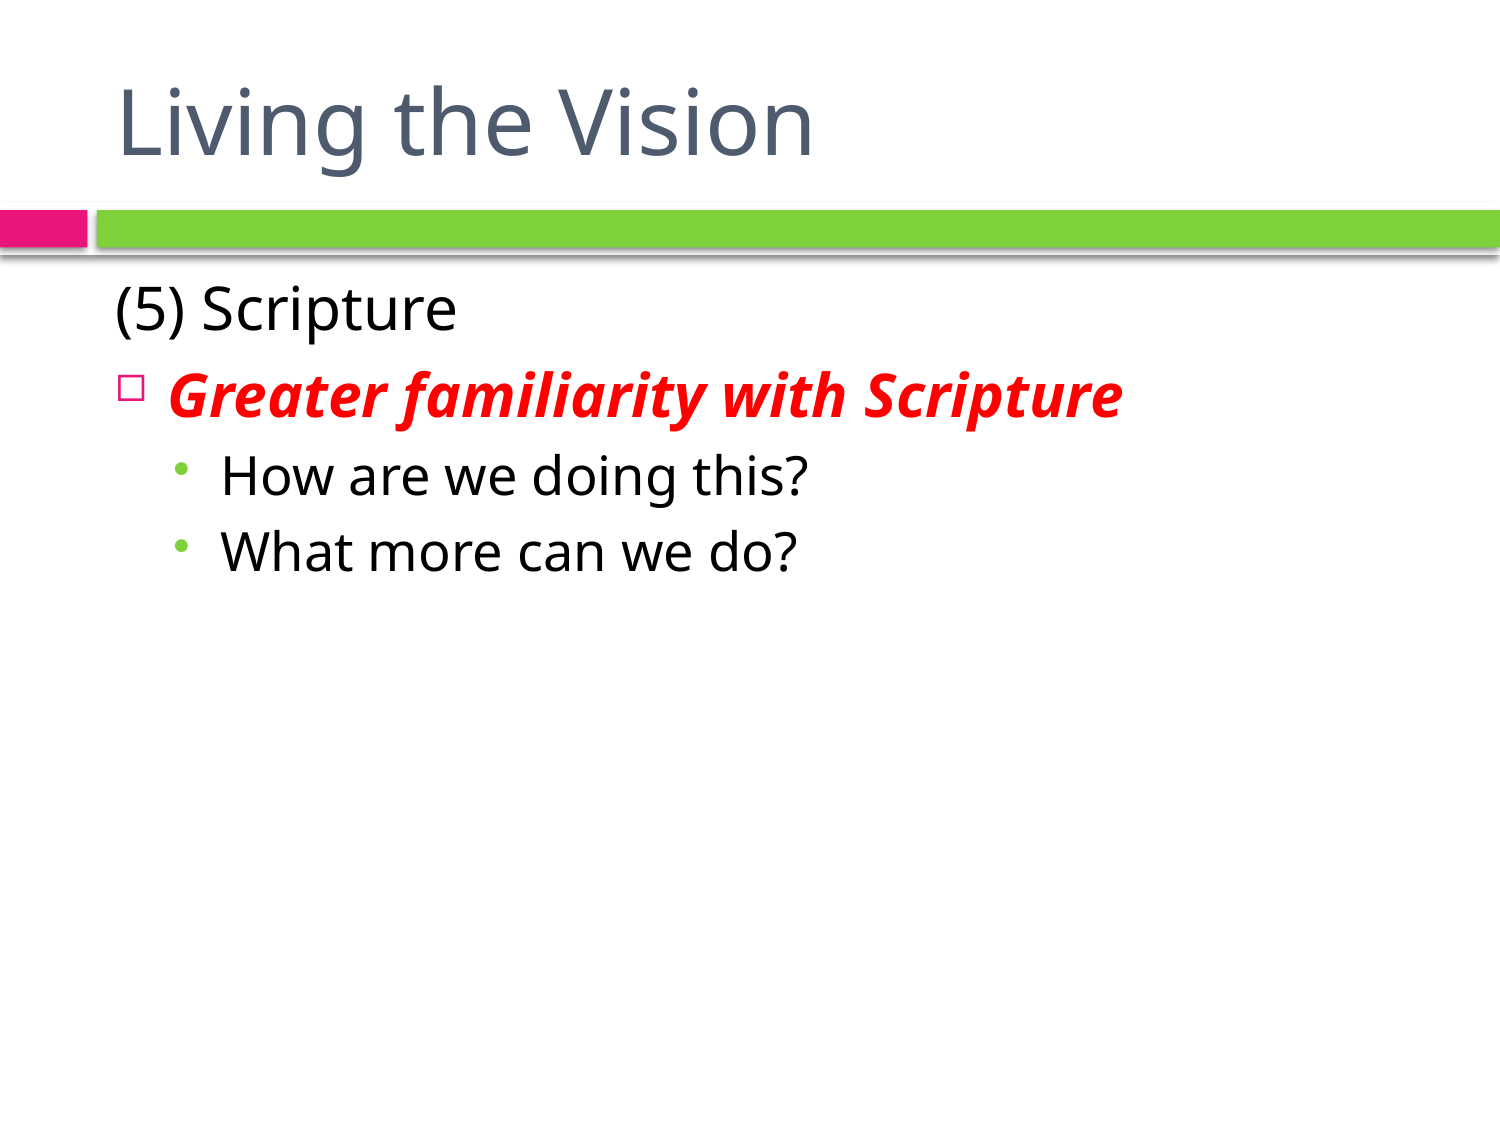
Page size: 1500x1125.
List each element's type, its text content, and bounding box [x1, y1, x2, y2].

list (5) Scripture Greater familiarity with Scripture How are we doing this? What more can we do? [100, 262, 1438, 1000]
title Living the Vision [100, 37, 1438, 200]
